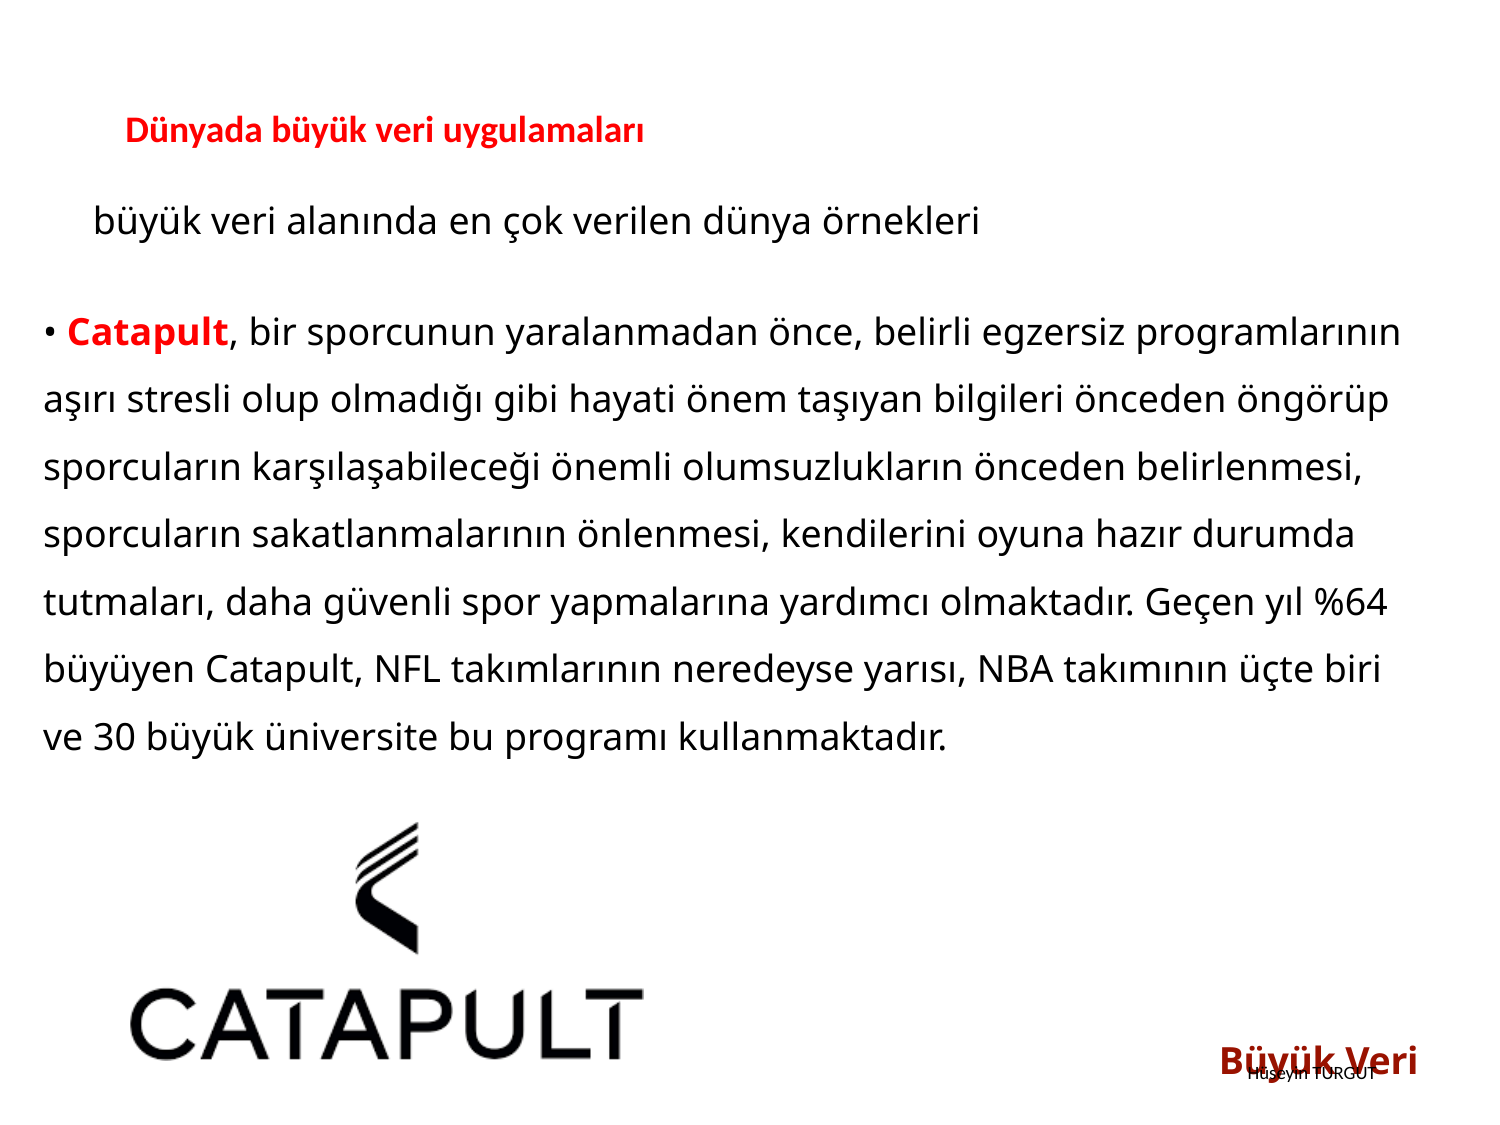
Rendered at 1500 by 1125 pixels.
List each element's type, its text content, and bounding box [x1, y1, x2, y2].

text_box • Catapult, bir sporcunun yaralanmadan önce, belirli egzersiz programlarının aşırı stresli olup olmadığı gibi hayati önem taşıyan bilgileri önceden öngörüp sporcuların karşılaşabileceği önemli olumsuzlukların önceden belirlenmesi, sporcuların sakatlanmalarının önlenmesi, kendilerini oyuna hazır durumda tutmaları, daha güvenli spor yapmalarına yardımcı olmaktadır. Geçen yıl %64 büyüyen Catapult, NFL takımlarının neredeyse yarısı, NBA takımının üçte biri ve 30 büyük üniversite bu programı kullanmaktadır. [28, 278, 1430, 766]
text_box Dünyada büyük veri uygulamaları [110, 97, 933, 158]
text_box büyük veri alanında en çok verilen dünya örnekleri [78, 189, 1415, 250]
text_box Büyük Veri [1216, 983, 1500, 1083]
text_box Hüseyin TURGUT [1245, 1060, 1480, 1105]
picture [129, 821, 644, 1061]
